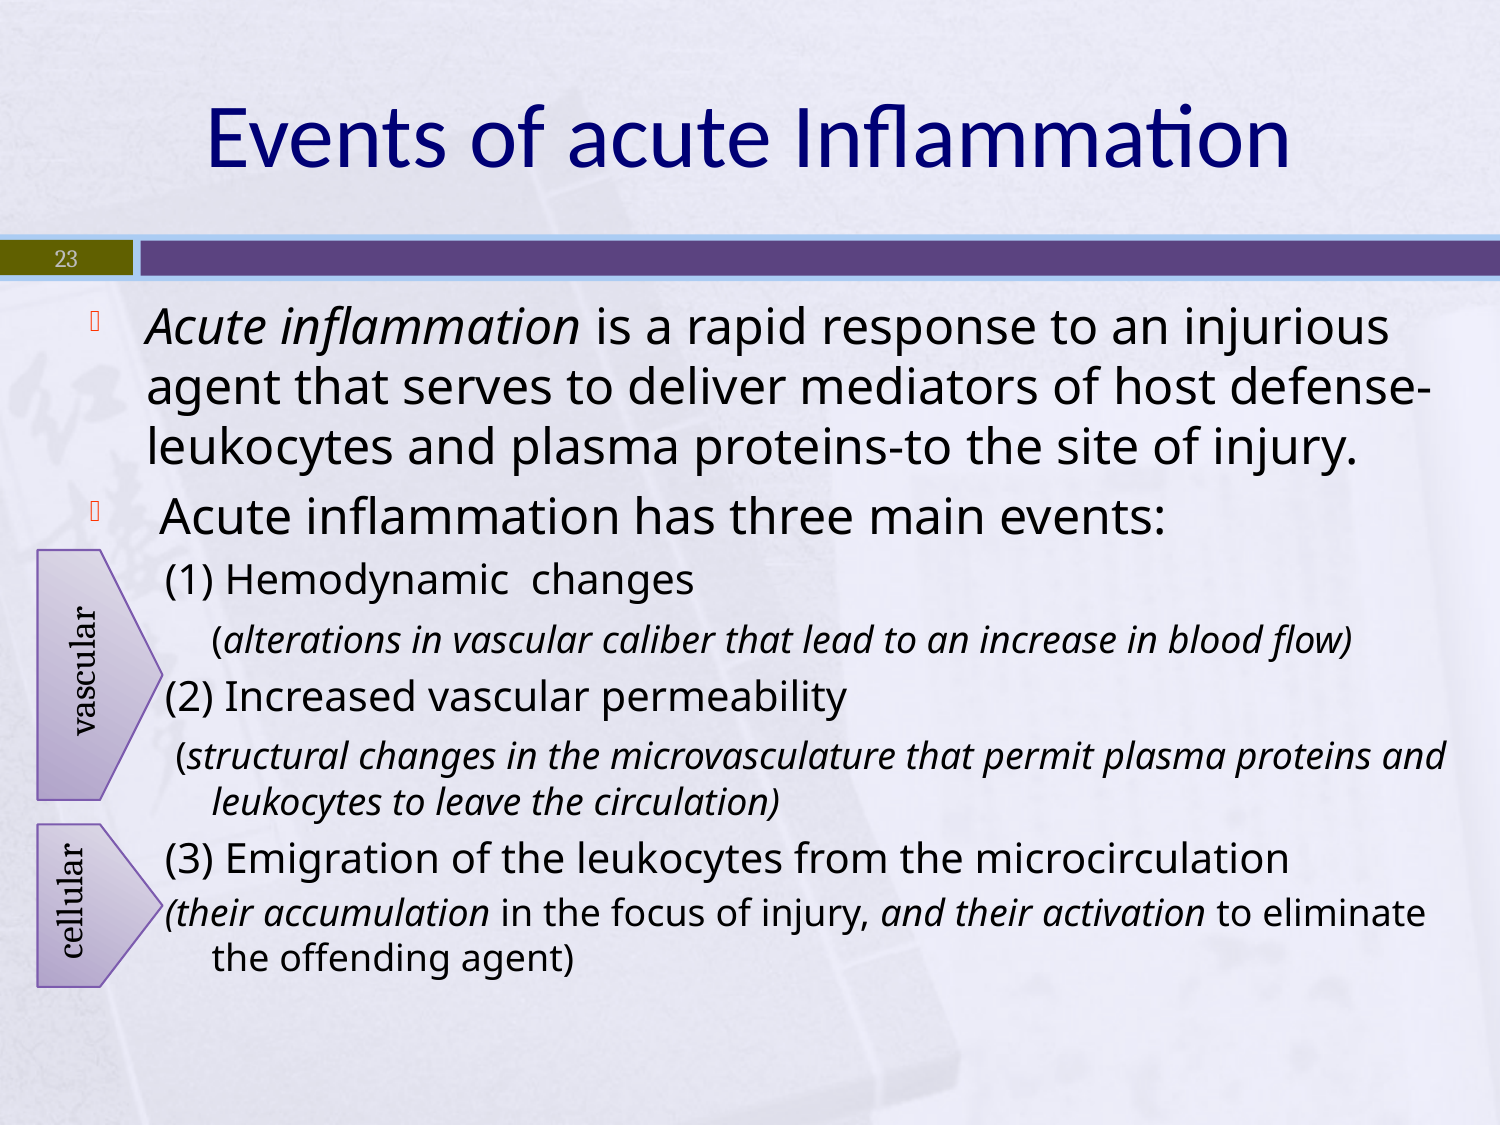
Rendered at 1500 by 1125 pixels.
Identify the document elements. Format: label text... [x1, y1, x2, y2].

slide_number 23 [0, 234, 133, 282]
text_box [36, 823, 164, 988]
text_box [36, 548, 164, 801]
text_box vascular [49, 462, 110, 751]
text_box cellular [37, 787, 98, 975]
list Acute inflammation is a rapid response to an injurious agent that serves to deliver mediators of host defense-leukocytes and plasma proteins-to the site of injury. Acute inflammation has three main events: (1) Hemodynamic changes (alterations in vascular caliber that lead to an increase in blood flow) (2) Increased vascular permeability (structural changes in the microvasculature that permit plasma proteins and leukocytes to leave the circulation) (3) Emigration of the leukocytes from the microcirculation (their accumulation in the focus of injury, and their activation to eliminate the offending agent) [75, 287, 1500, 1125]
title Events of acute Inflammation [112, 37, 1388, 225]
